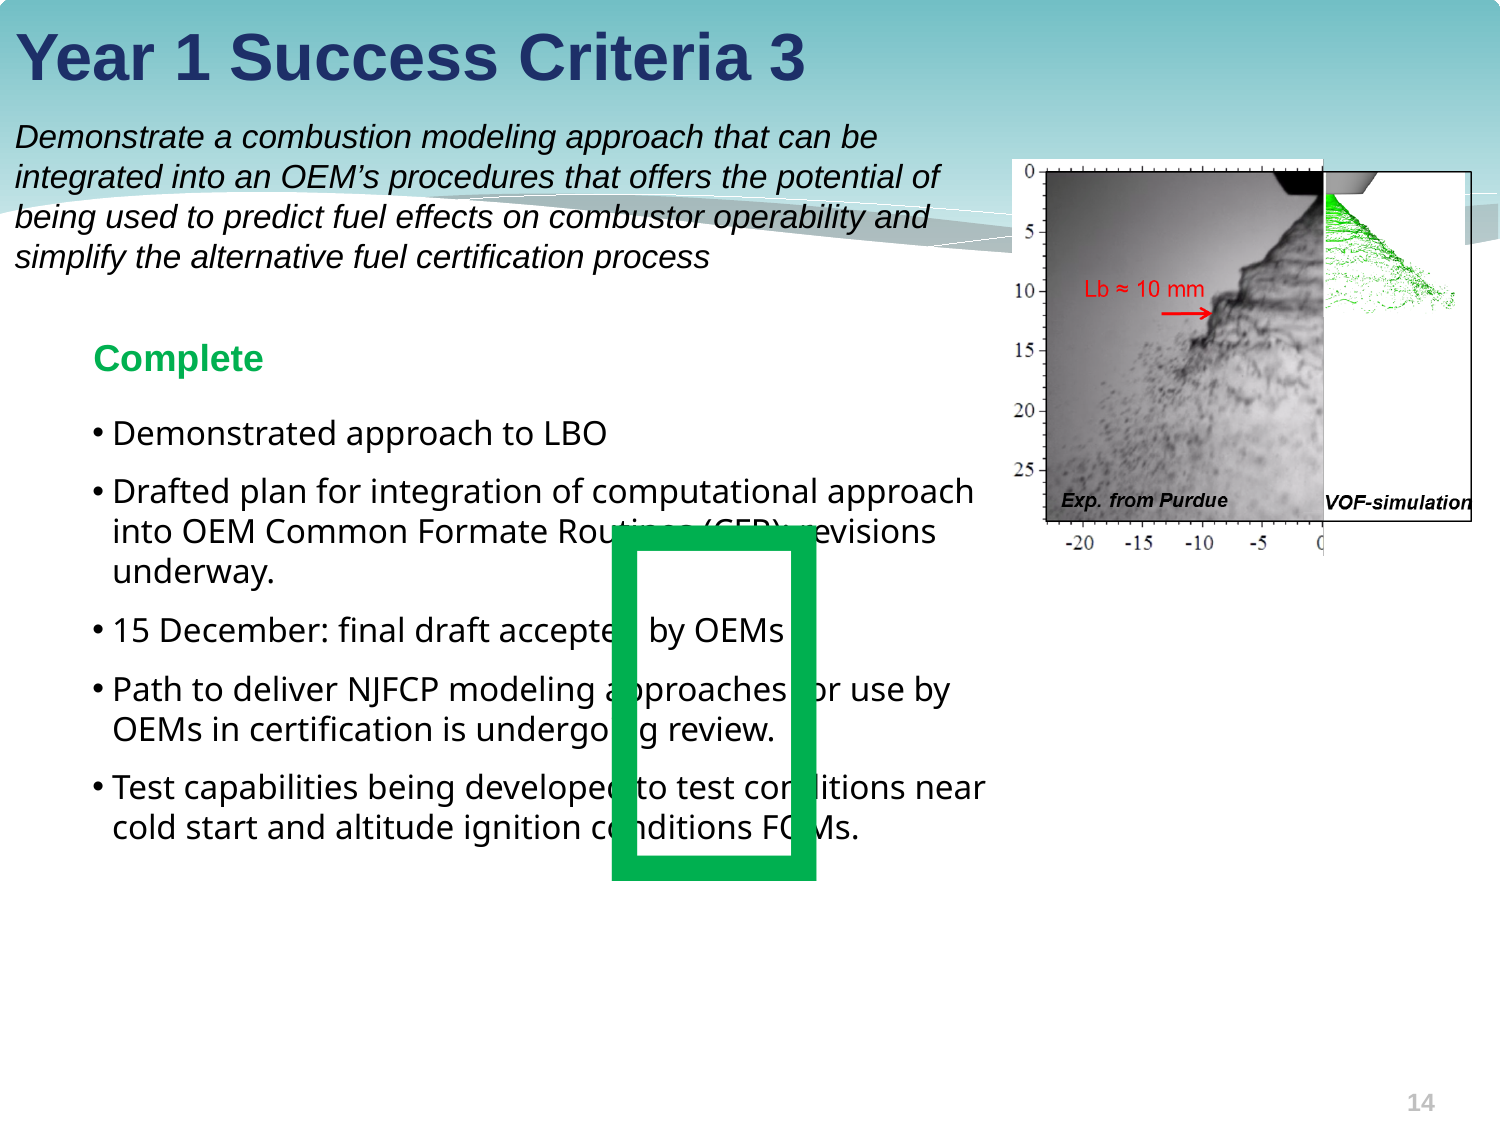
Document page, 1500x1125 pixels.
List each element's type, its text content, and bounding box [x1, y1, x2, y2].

text_box Demonstrate a combustion modeling approach that can be integrated into an OEM’s procedures that offers the potential of being used to predict fuel effects on combustor operability and simplify the alternative fuel certification process [0, 108, 1013, 283]
text_box Demonstrated approach to LBO Drafted plan for integration of computational approach into OEM Common Formate Routines (CFR); revisions underway. 15 December: final draft accepted by OEMs Path to deliver NJFCP modeling approaches for use by OEMs in certification is undergoing review. Test capabilities being developed to test conditions near cold start and altitude ignition conditions FOMs. [77, 404, 550, 898]
text_box  [550, 376, 880, 989]
title Year 1 Success Criteria 3 [0, 0, 1024, 109]
text_box Complete [78, 326, 280, 387]
text_box Demonstrated approach to LBO Drafted plan for integration of computational approach into OEM Common Formate Routines (CFR); revisions underway. 15 December: final draft accepted by OEMs Path to deliver NJFCP modeling approaches for use by OEMs in certification is undergoing review. Test capabilities being developed to test conditions near cold start and altitude ignition conditions FOMs. [880, 404, 1049, 898]
picture [1011, 159, 1488, 556]
